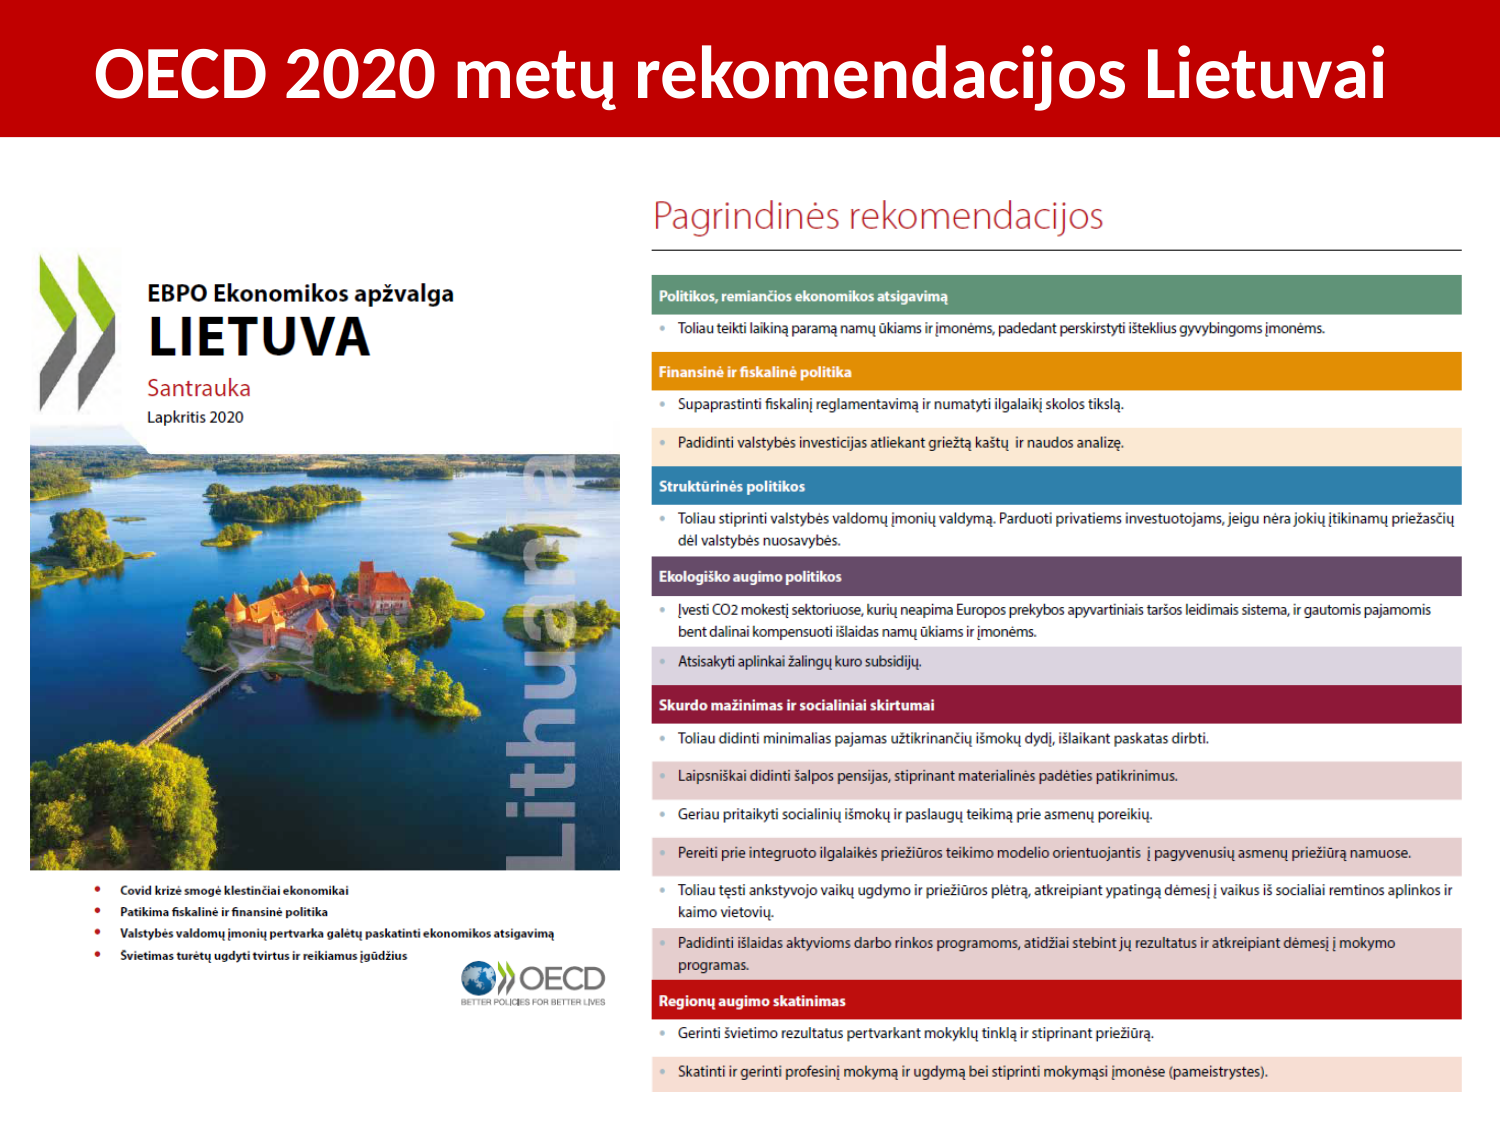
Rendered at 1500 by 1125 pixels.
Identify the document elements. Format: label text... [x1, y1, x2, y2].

title OECD 2020 metų rekomendacijos Lietuvai [0, 0, 1500, 138]
picture [29, 181, 1483, 1092]
